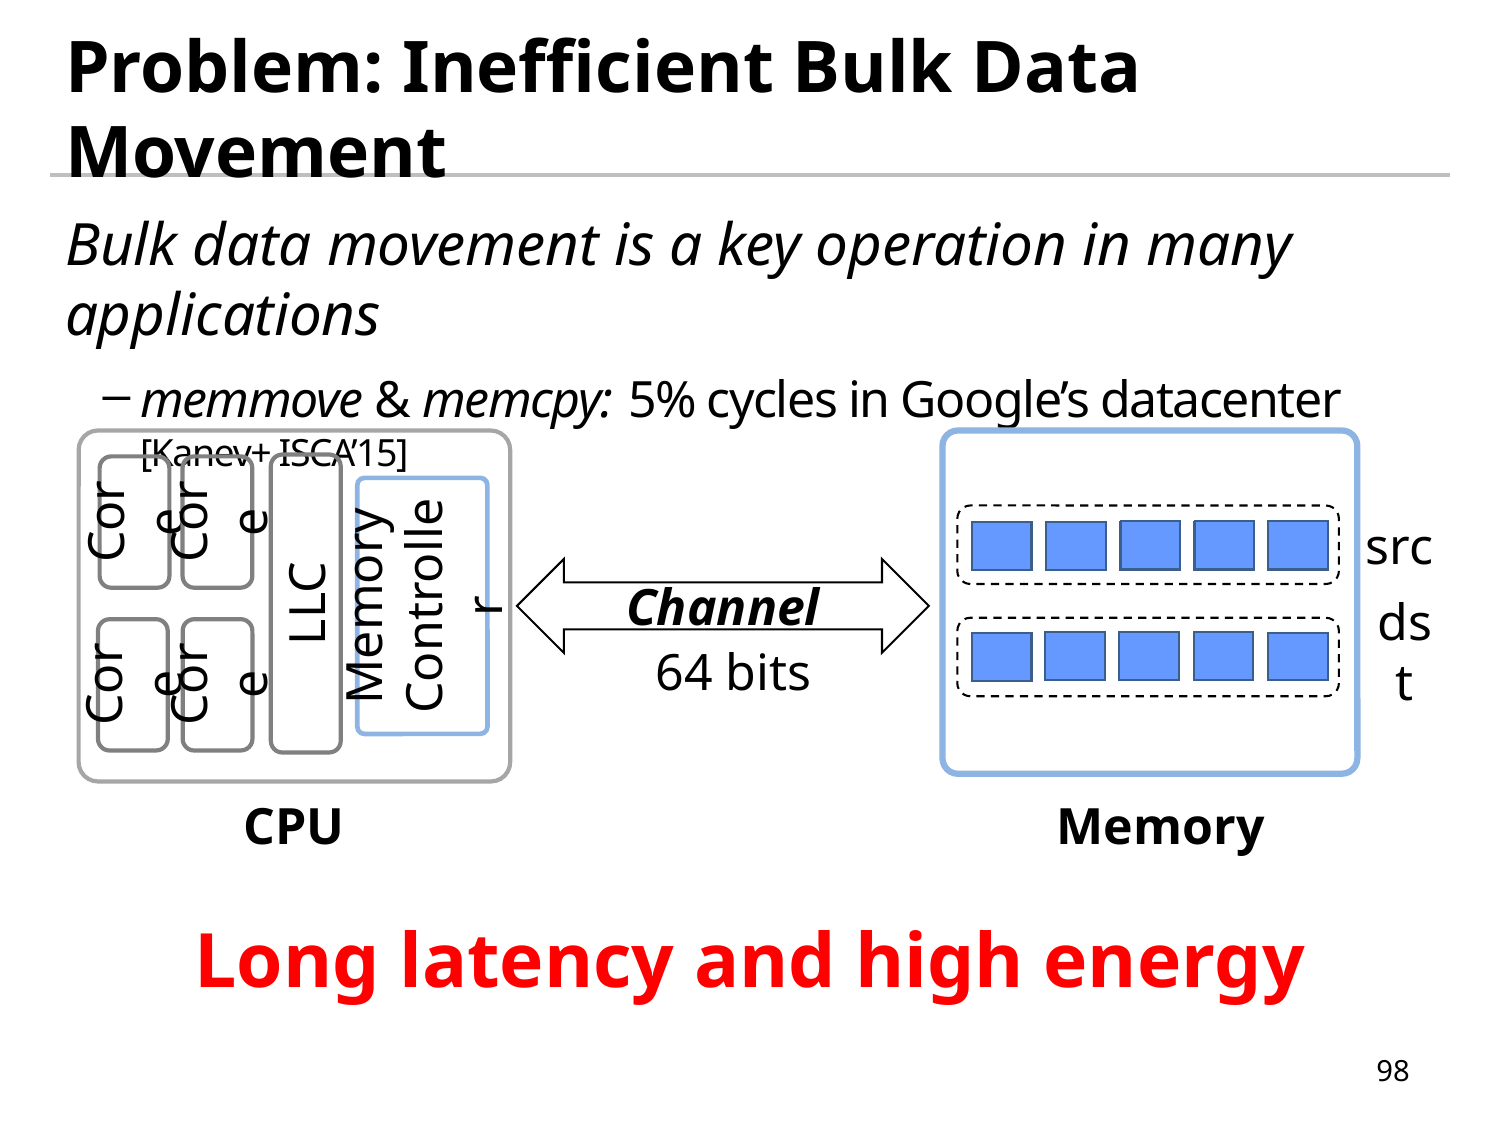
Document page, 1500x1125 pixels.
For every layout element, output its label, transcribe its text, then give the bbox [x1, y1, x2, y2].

list Bulk data movement is a key operation in many applications memmove & memcpy: 5% cycles in Google’s datacenter [Kanev+ ISCA’15] [50, 200, 1468, 871]
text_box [97, 456, 253, 751]
slide_number 98 [1074, 1075, 1425, 1103]
text_box Long latency and high energy [0, 871, 1500, 1043]
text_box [78, 430, 1358, 879]
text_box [971, 522, 1329, 570]
list Bulk data movement is a key operation in many applications memmove & memcpy: 5% cycles in Google’s datacenter [Kanev+ ISCA’15] [50, 1043, 1468, 1075]
title Problem: Inefficient Bulk Data Movement [50, 12, 1450, 200]
text_box dst [1358, 616, 1455, 685]
text_box src [1358, 510, 1452, 579]
